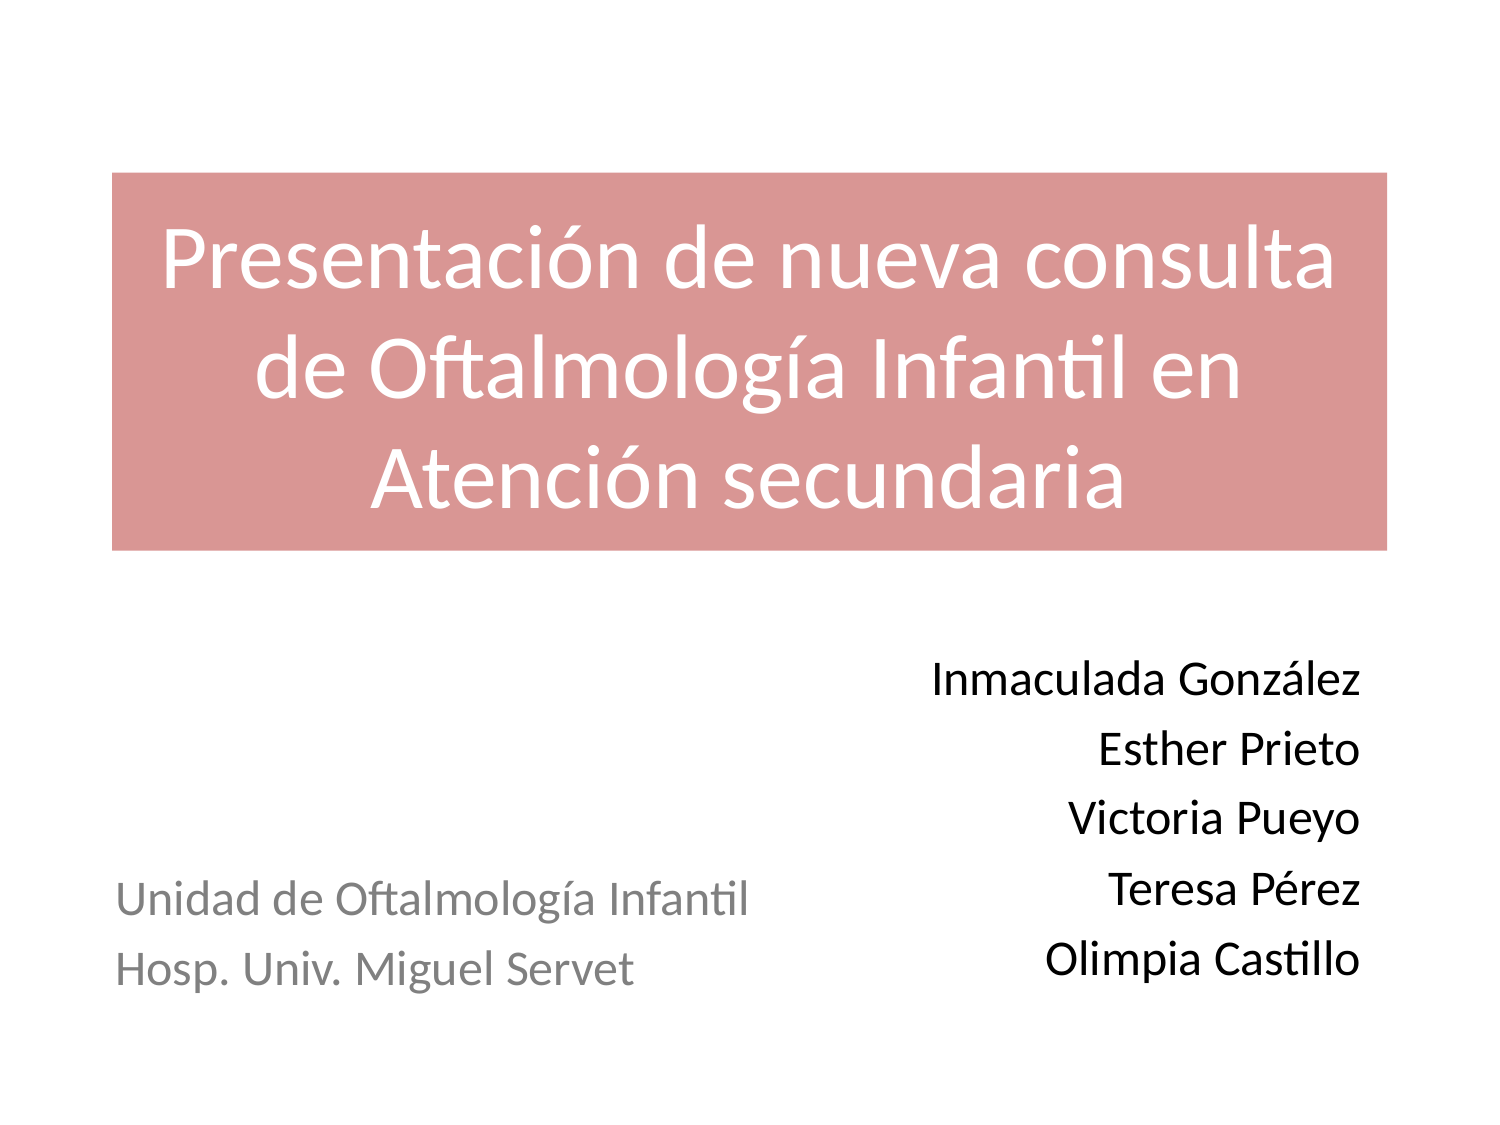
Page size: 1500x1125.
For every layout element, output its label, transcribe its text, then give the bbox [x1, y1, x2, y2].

title Presentación de nueva consulta de Oftalmología Infantil en Atención secundaria [112, 172, 1388, 551]
subtitle Inmaculada González Esther Prieto Victoria Pueyo Teresa Pérez Olimpia Castillo [851, 637, 1376, 1071]
text_box Unidad de Oftalmología Infantil Hosp. Univ. Miguel Servet [100, 857, 809, 1035]
